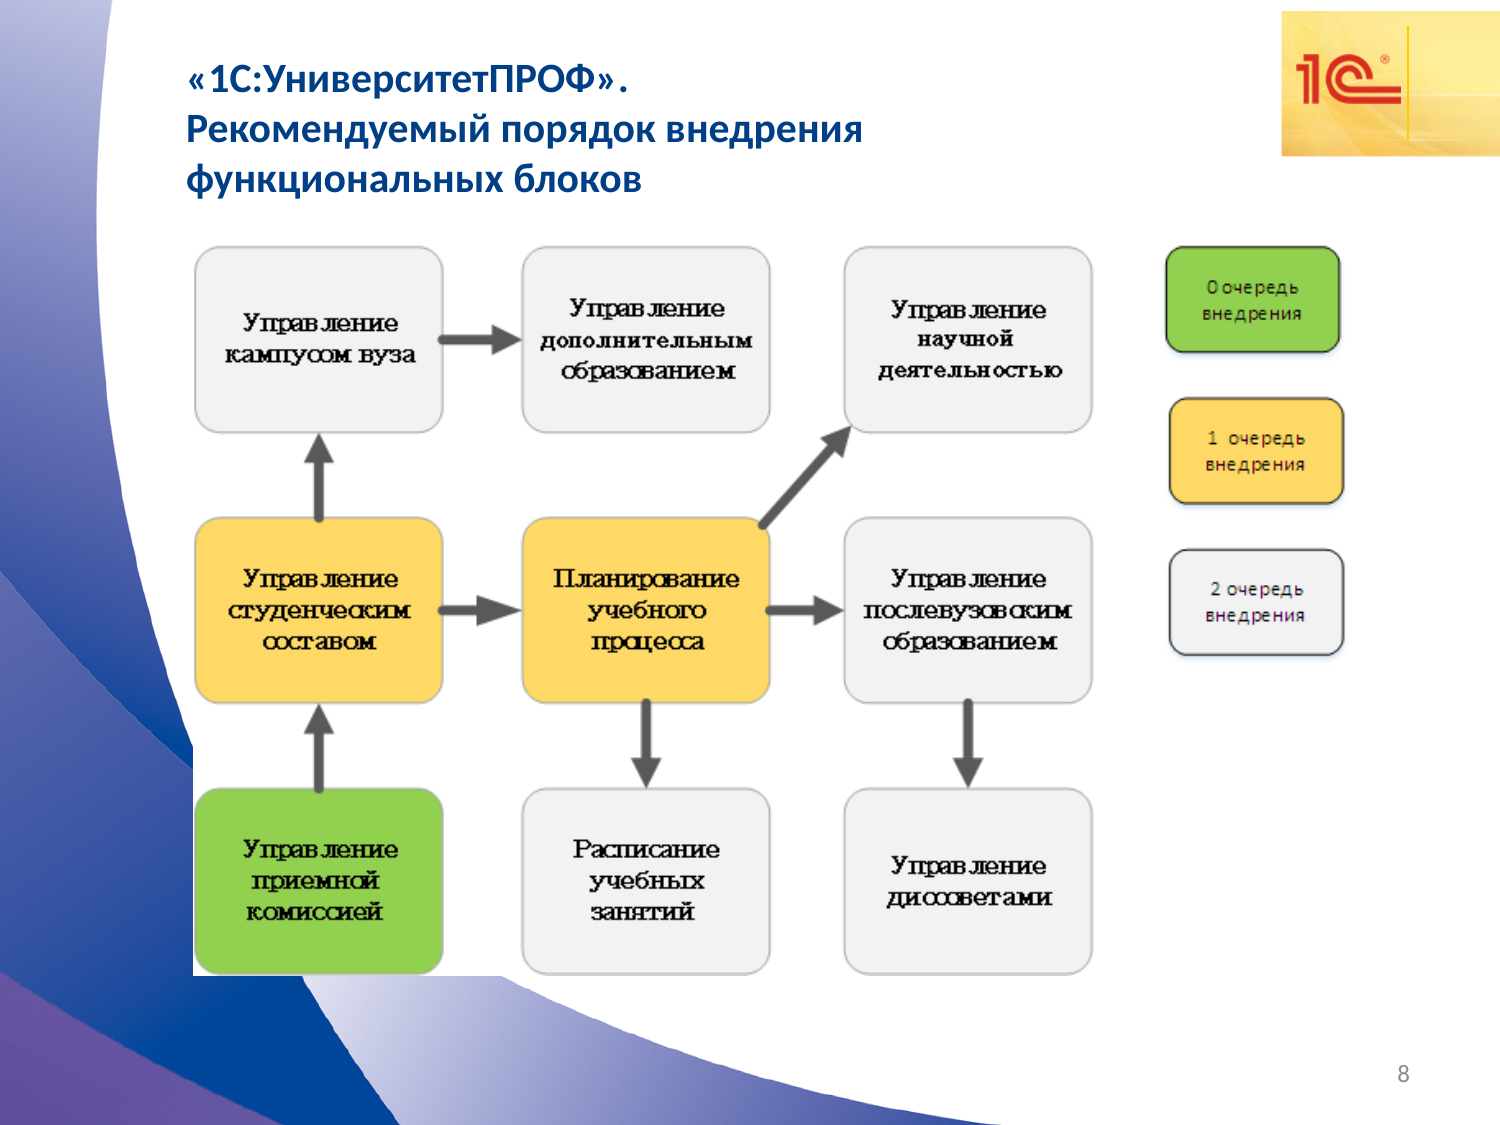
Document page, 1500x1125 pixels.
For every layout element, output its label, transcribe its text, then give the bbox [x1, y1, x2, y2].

slide_number 8 [1074, 1042, 1425, 1103]
picture [0, 0, 1500, 1125]
title «1С:УниверситетПРОФ». Рекомендуемый порядок внедрения функциональных блоков [171, 54, 1447, 197]
